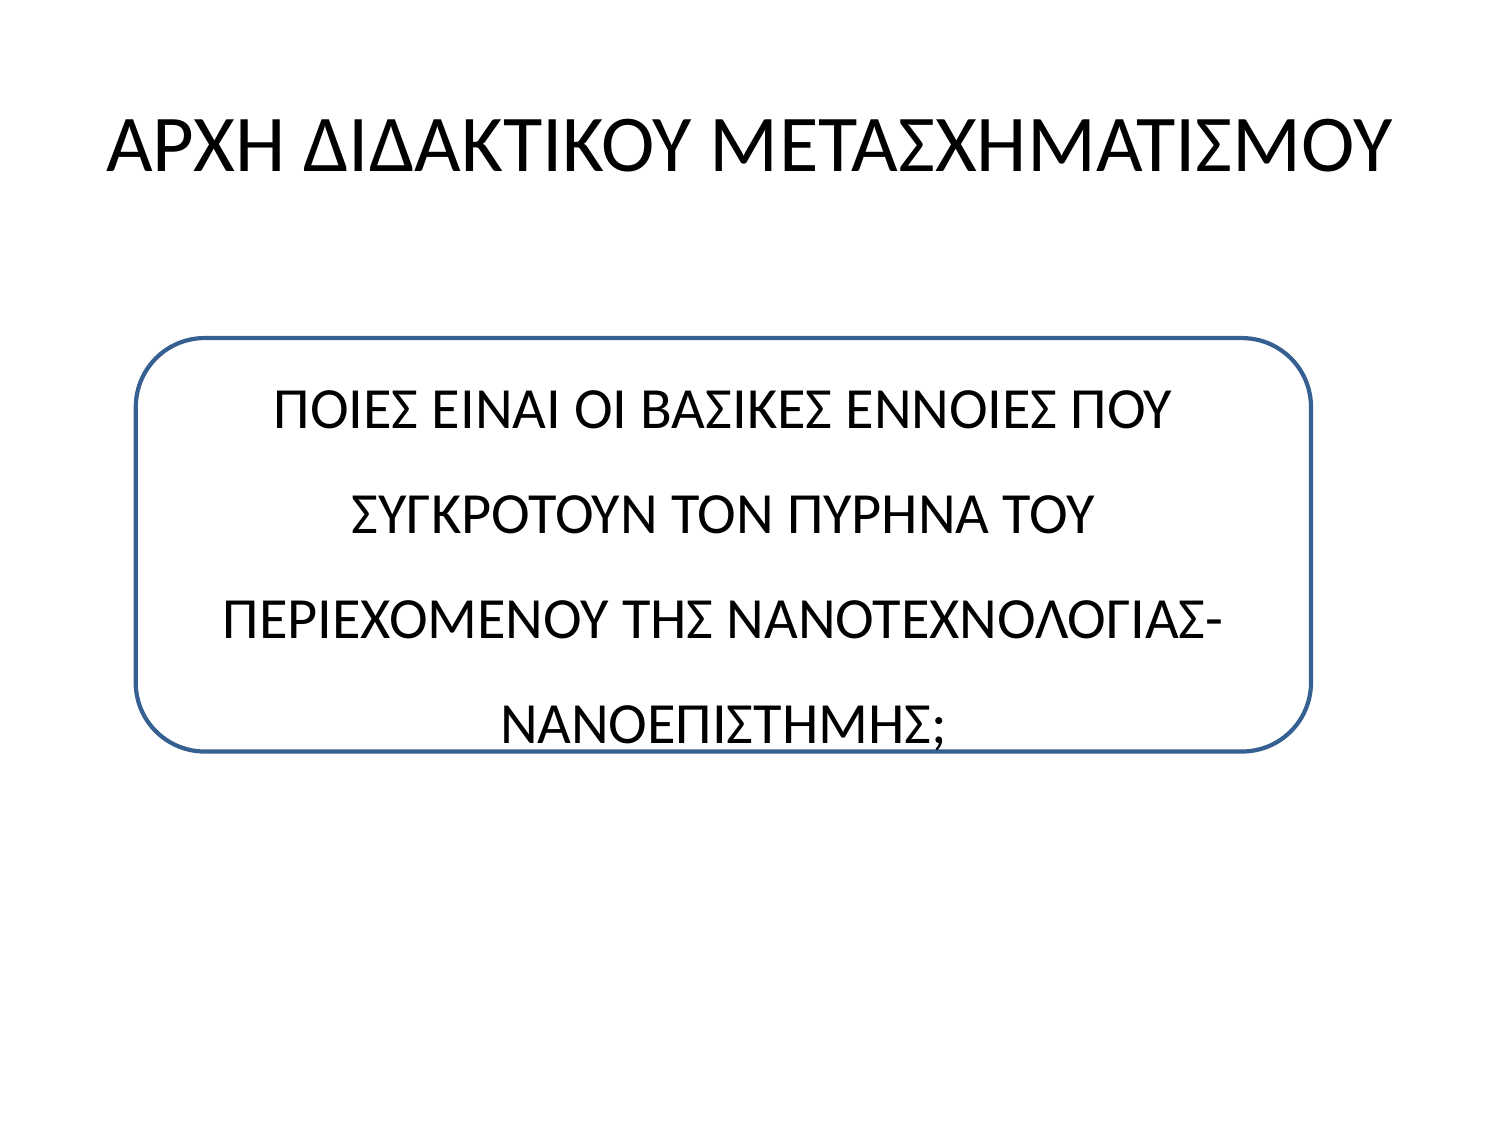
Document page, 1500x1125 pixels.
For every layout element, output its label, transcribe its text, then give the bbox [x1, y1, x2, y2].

title ΑΡΧΗ ΔΙΔΑΚΤΙΚΟΥ ΜΕΤΑΣΧΗΜΑΤΙΣΜΟΥ [75, 45, 1425, 233]
text_box ΠΟΙΕΣ ΕΙΝΑΙ ΟΙ ΒΑΣΙΚΕΣ ΕΝΝΟΙΕΣ ΠΟΥ ΣΥΓΚΡΟΤΟΥΝ ΤΟΝ ΠΥΡΗΝΑ ΤΟΥ ΠΕΡΙΕΧΟΜΕΝΟΥ ΤΗΣ ΝΑΝΟΤΕΧΝΟΛΟΓΙΑΣ- ΝΑΝΟΕΠΙΣΤΗΜΗΣ; [133, 335, 1314, 754]
